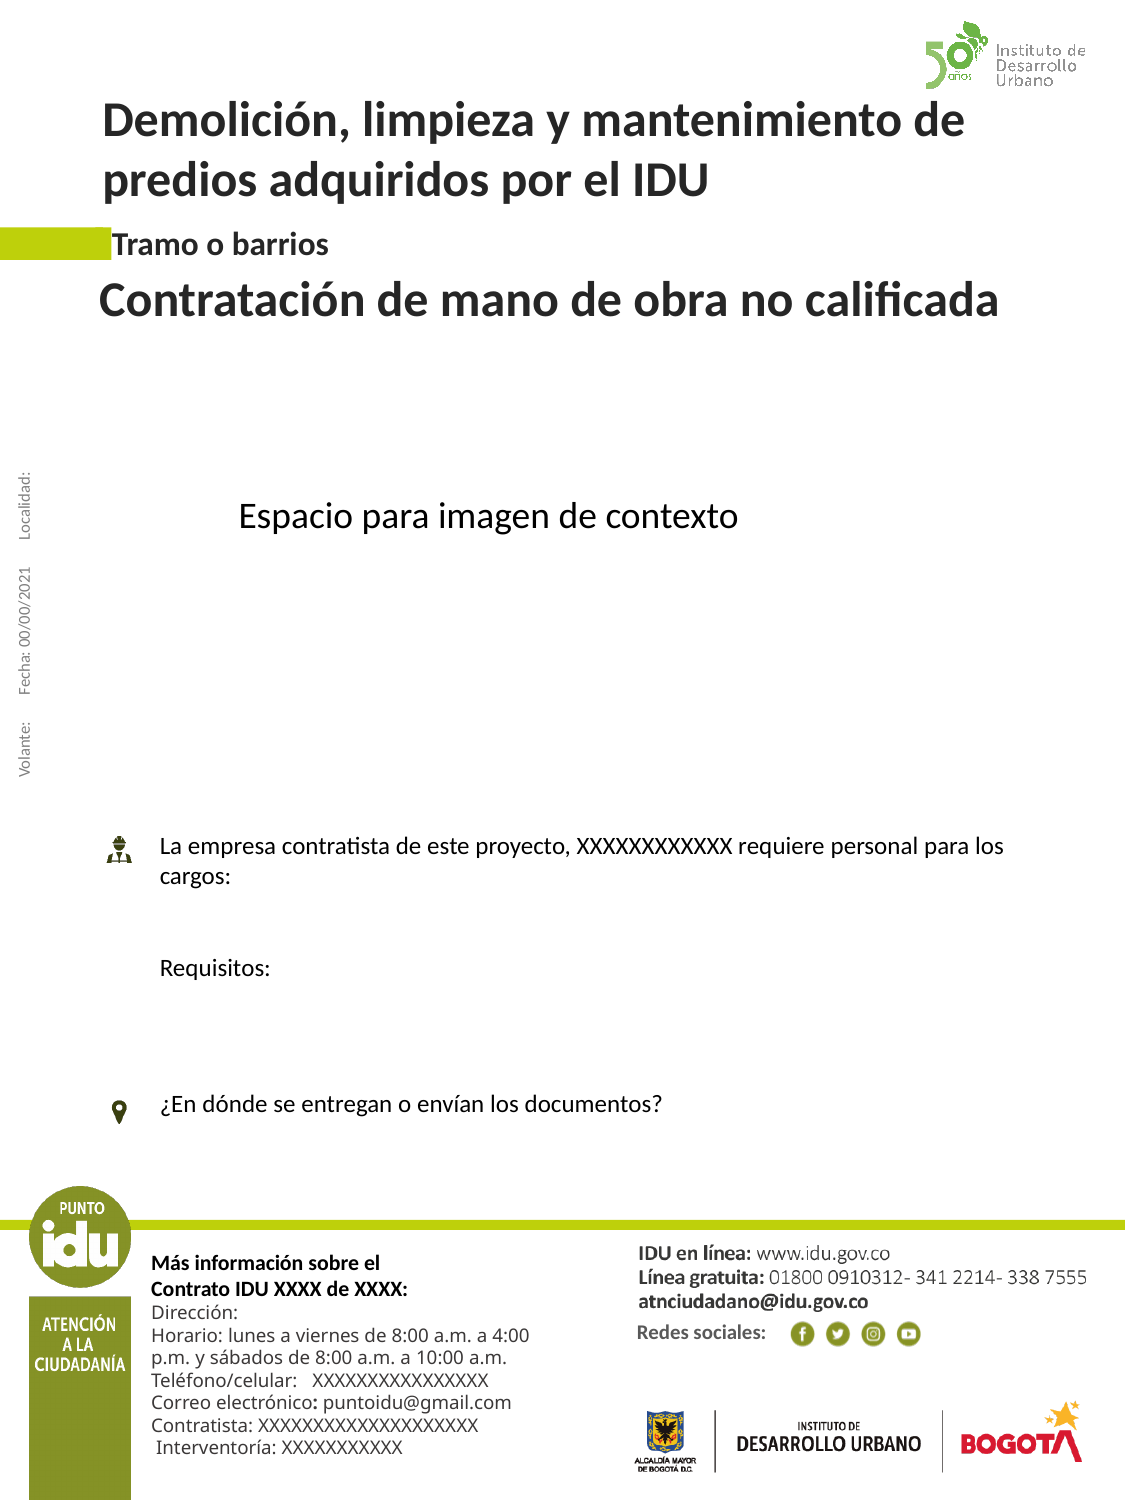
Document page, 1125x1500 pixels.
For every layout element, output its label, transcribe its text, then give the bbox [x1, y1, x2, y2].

text_box Demolición, limpieza y mantenimiento de predios adquiridos por el IDU [87, 78, 1066, 214]
text_box Tramo o barrios [97, 214, 1074, 270]
text_box Más información sobre el Contrato IDU XXXX de XXXX: Dirección: Horario: lunes a viernes de 8:00 a.m. a 4:00 p.m. y sábados de 8:00 a.m. a 10:00 a.m. Teléfono/celular: XXXXXXXXXXXXXXXX Correo electrónico: puntoidu@gmail.com Contratista: XXXXXXXXXXXXXXXXXXXX Interventoría: XXXXXXXXXXX [136, 1241, 579, 1488]
picture [613, 1220, 1125, 1371]
picture [612, 1378, 1125, 1500]
picture [926, 21, 1085, 89]
picture [102, 834, 136, 868]
text_box La empresa contratista de este proyecto, XXXXXXXXXXXX requiere personal para los cargos: Requisitos: ¿En dónde se entregan o envían los documentos? [144, 822, 1053, 1205]
text_box Espacio para imagen de contexto [223, 484, 895, 544]
picture [29, 1186, 131, 1500]
picture [102, 1095, 136, 1129]
text_box Volante: Fecha: 00/00/2021 Localidad: [5, 36, 71, 793]
text_box Contratación de mano de obra no calificada [84, 259, 1030, 334]
